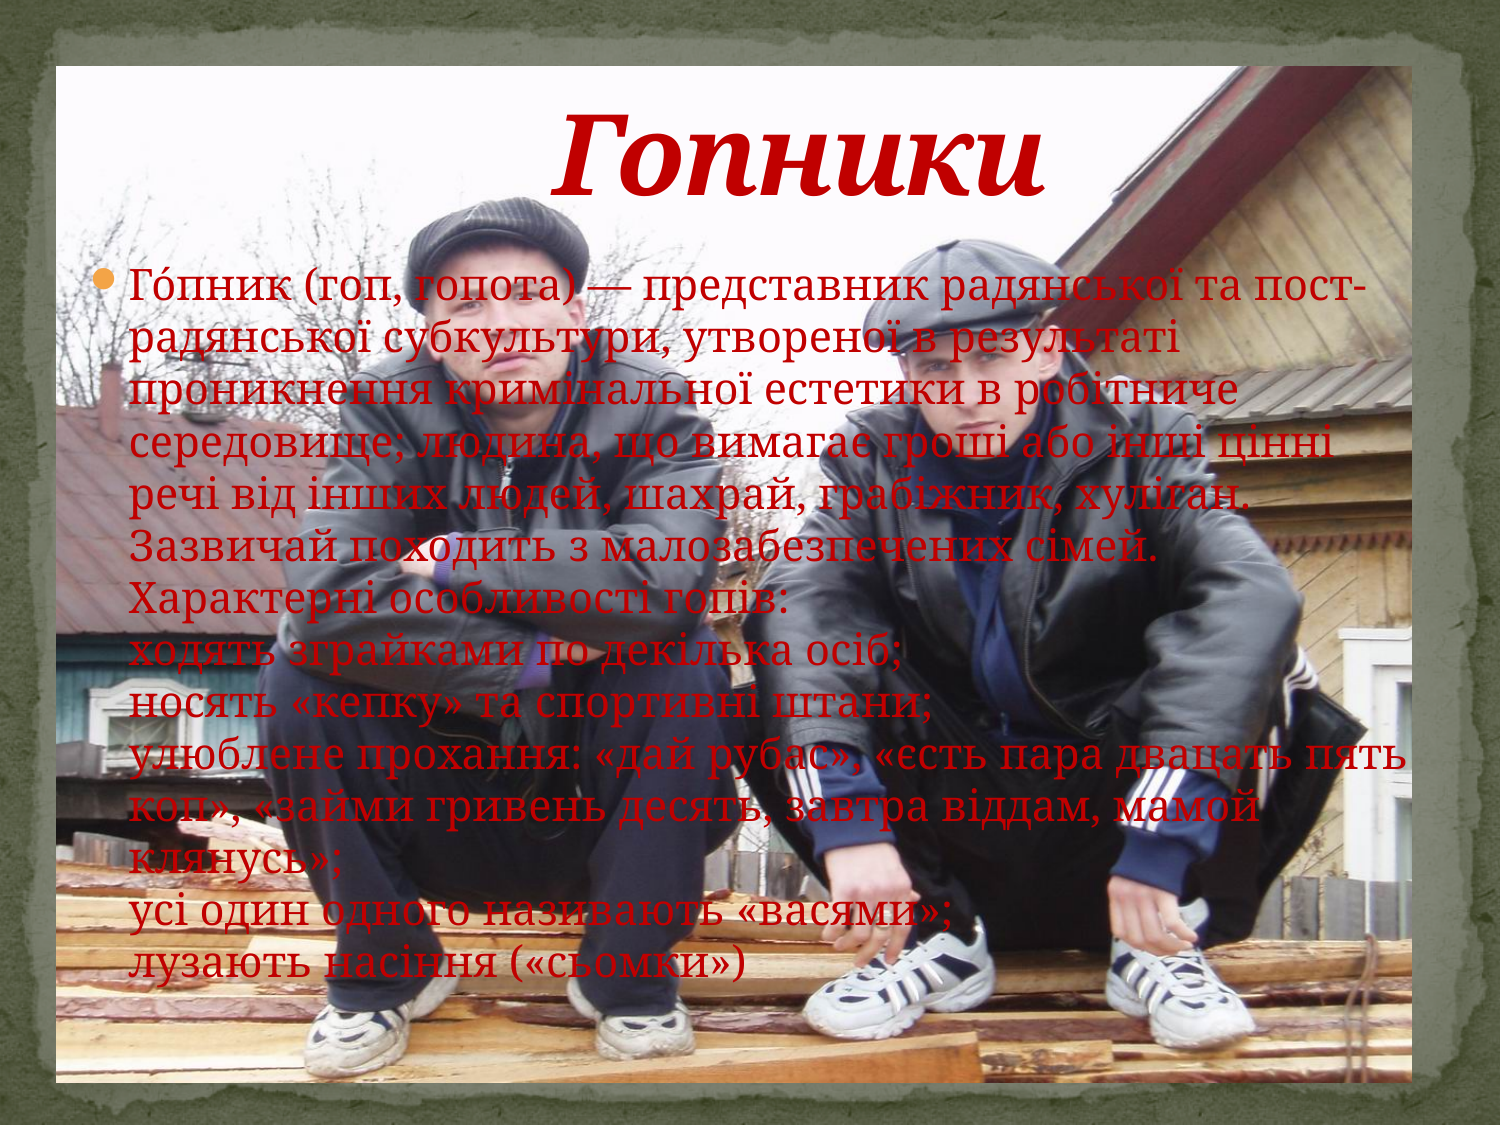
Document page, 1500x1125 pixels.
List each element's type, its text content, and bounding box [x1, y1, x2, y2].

picture [56, 66, 1412, 1083]
title Гопники [74, 24, 1425, 225]
